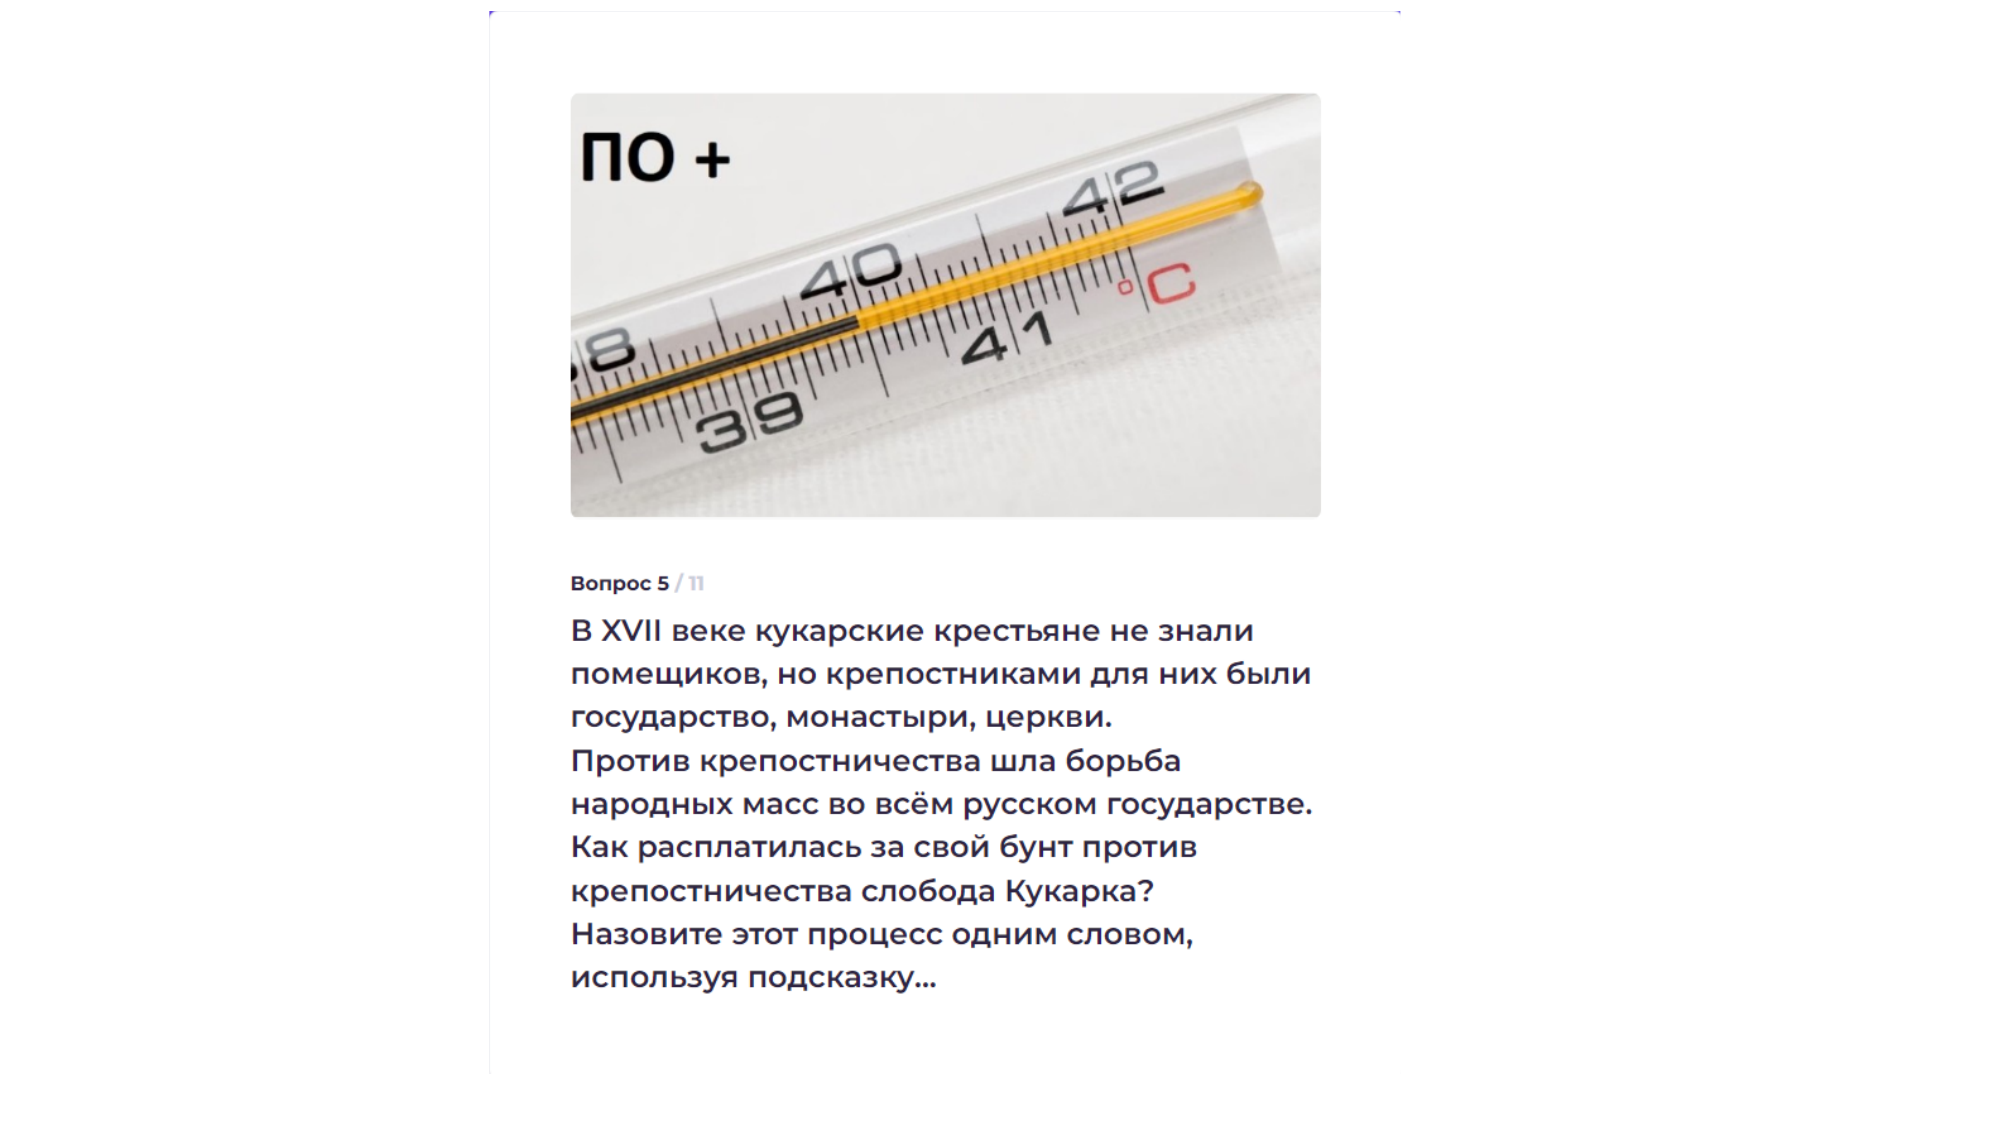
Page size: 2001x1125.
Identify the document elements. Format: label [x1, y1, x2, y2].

picture [489, 11, 1401, 1074]
